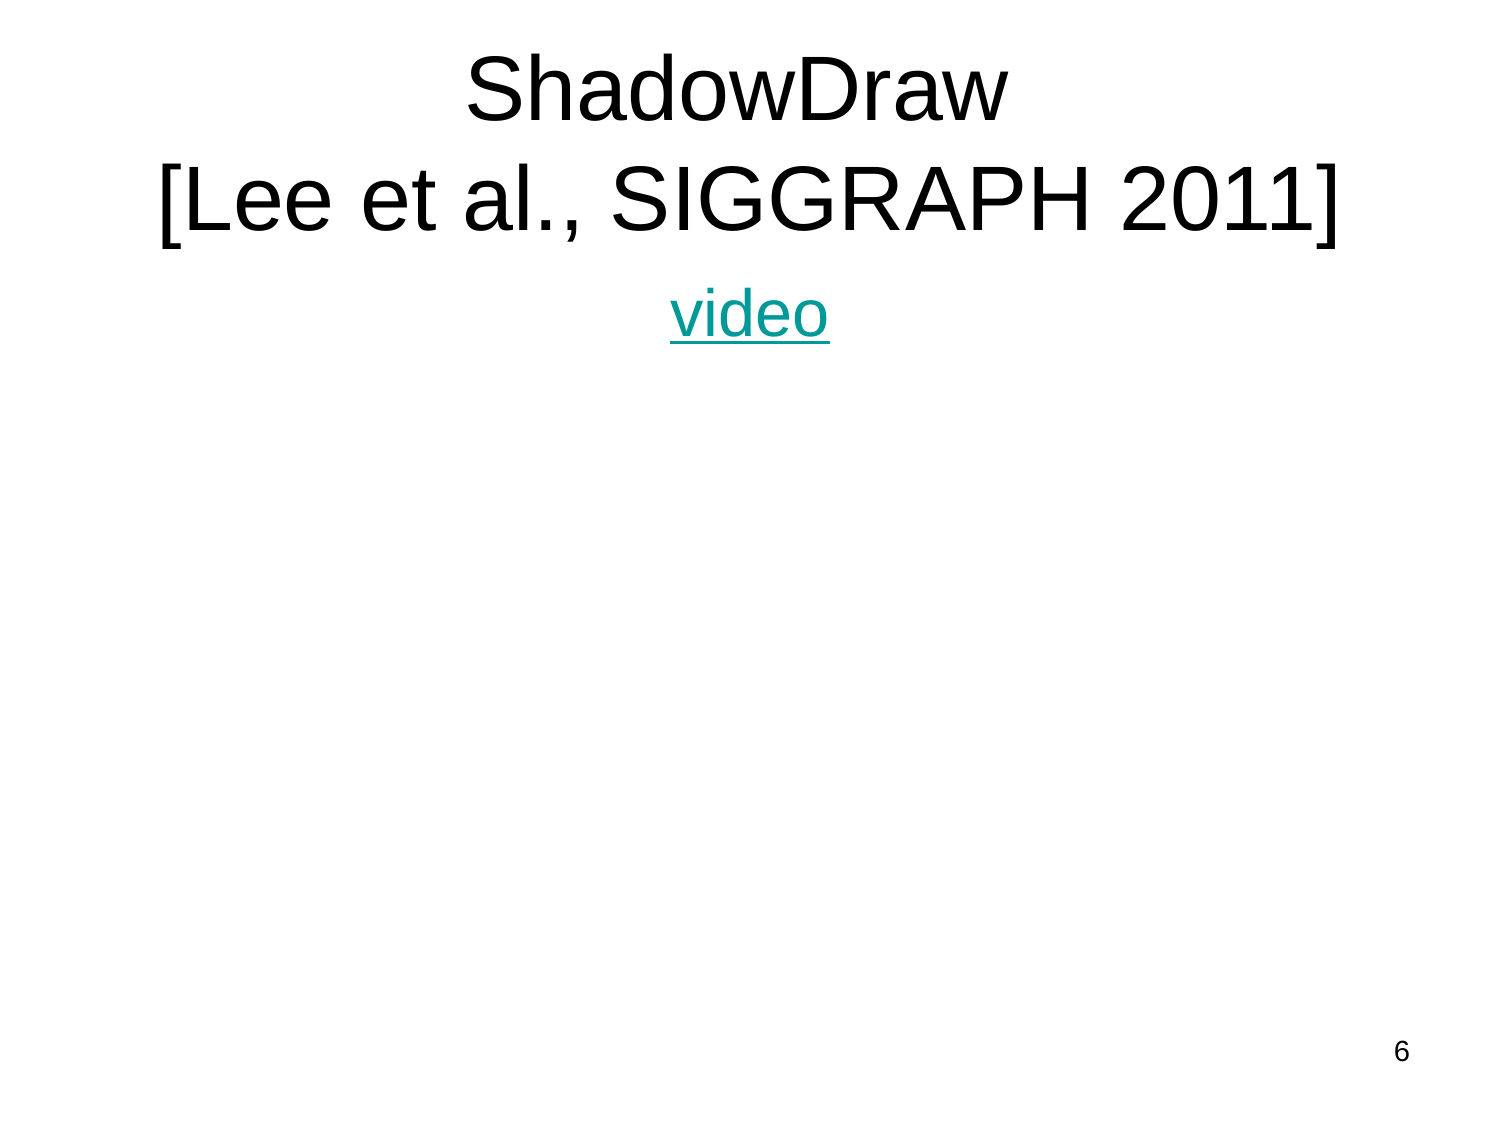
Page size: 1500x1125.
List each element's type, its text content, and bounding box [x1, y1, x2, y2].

list video [74, 262, 1426, 1006]
title ShadowDraw [Lee et al., SIGGRAPH 2011] [74, 44, 1426, 233]
slide_number 6 [1074, 1024, 1426, 1103]
